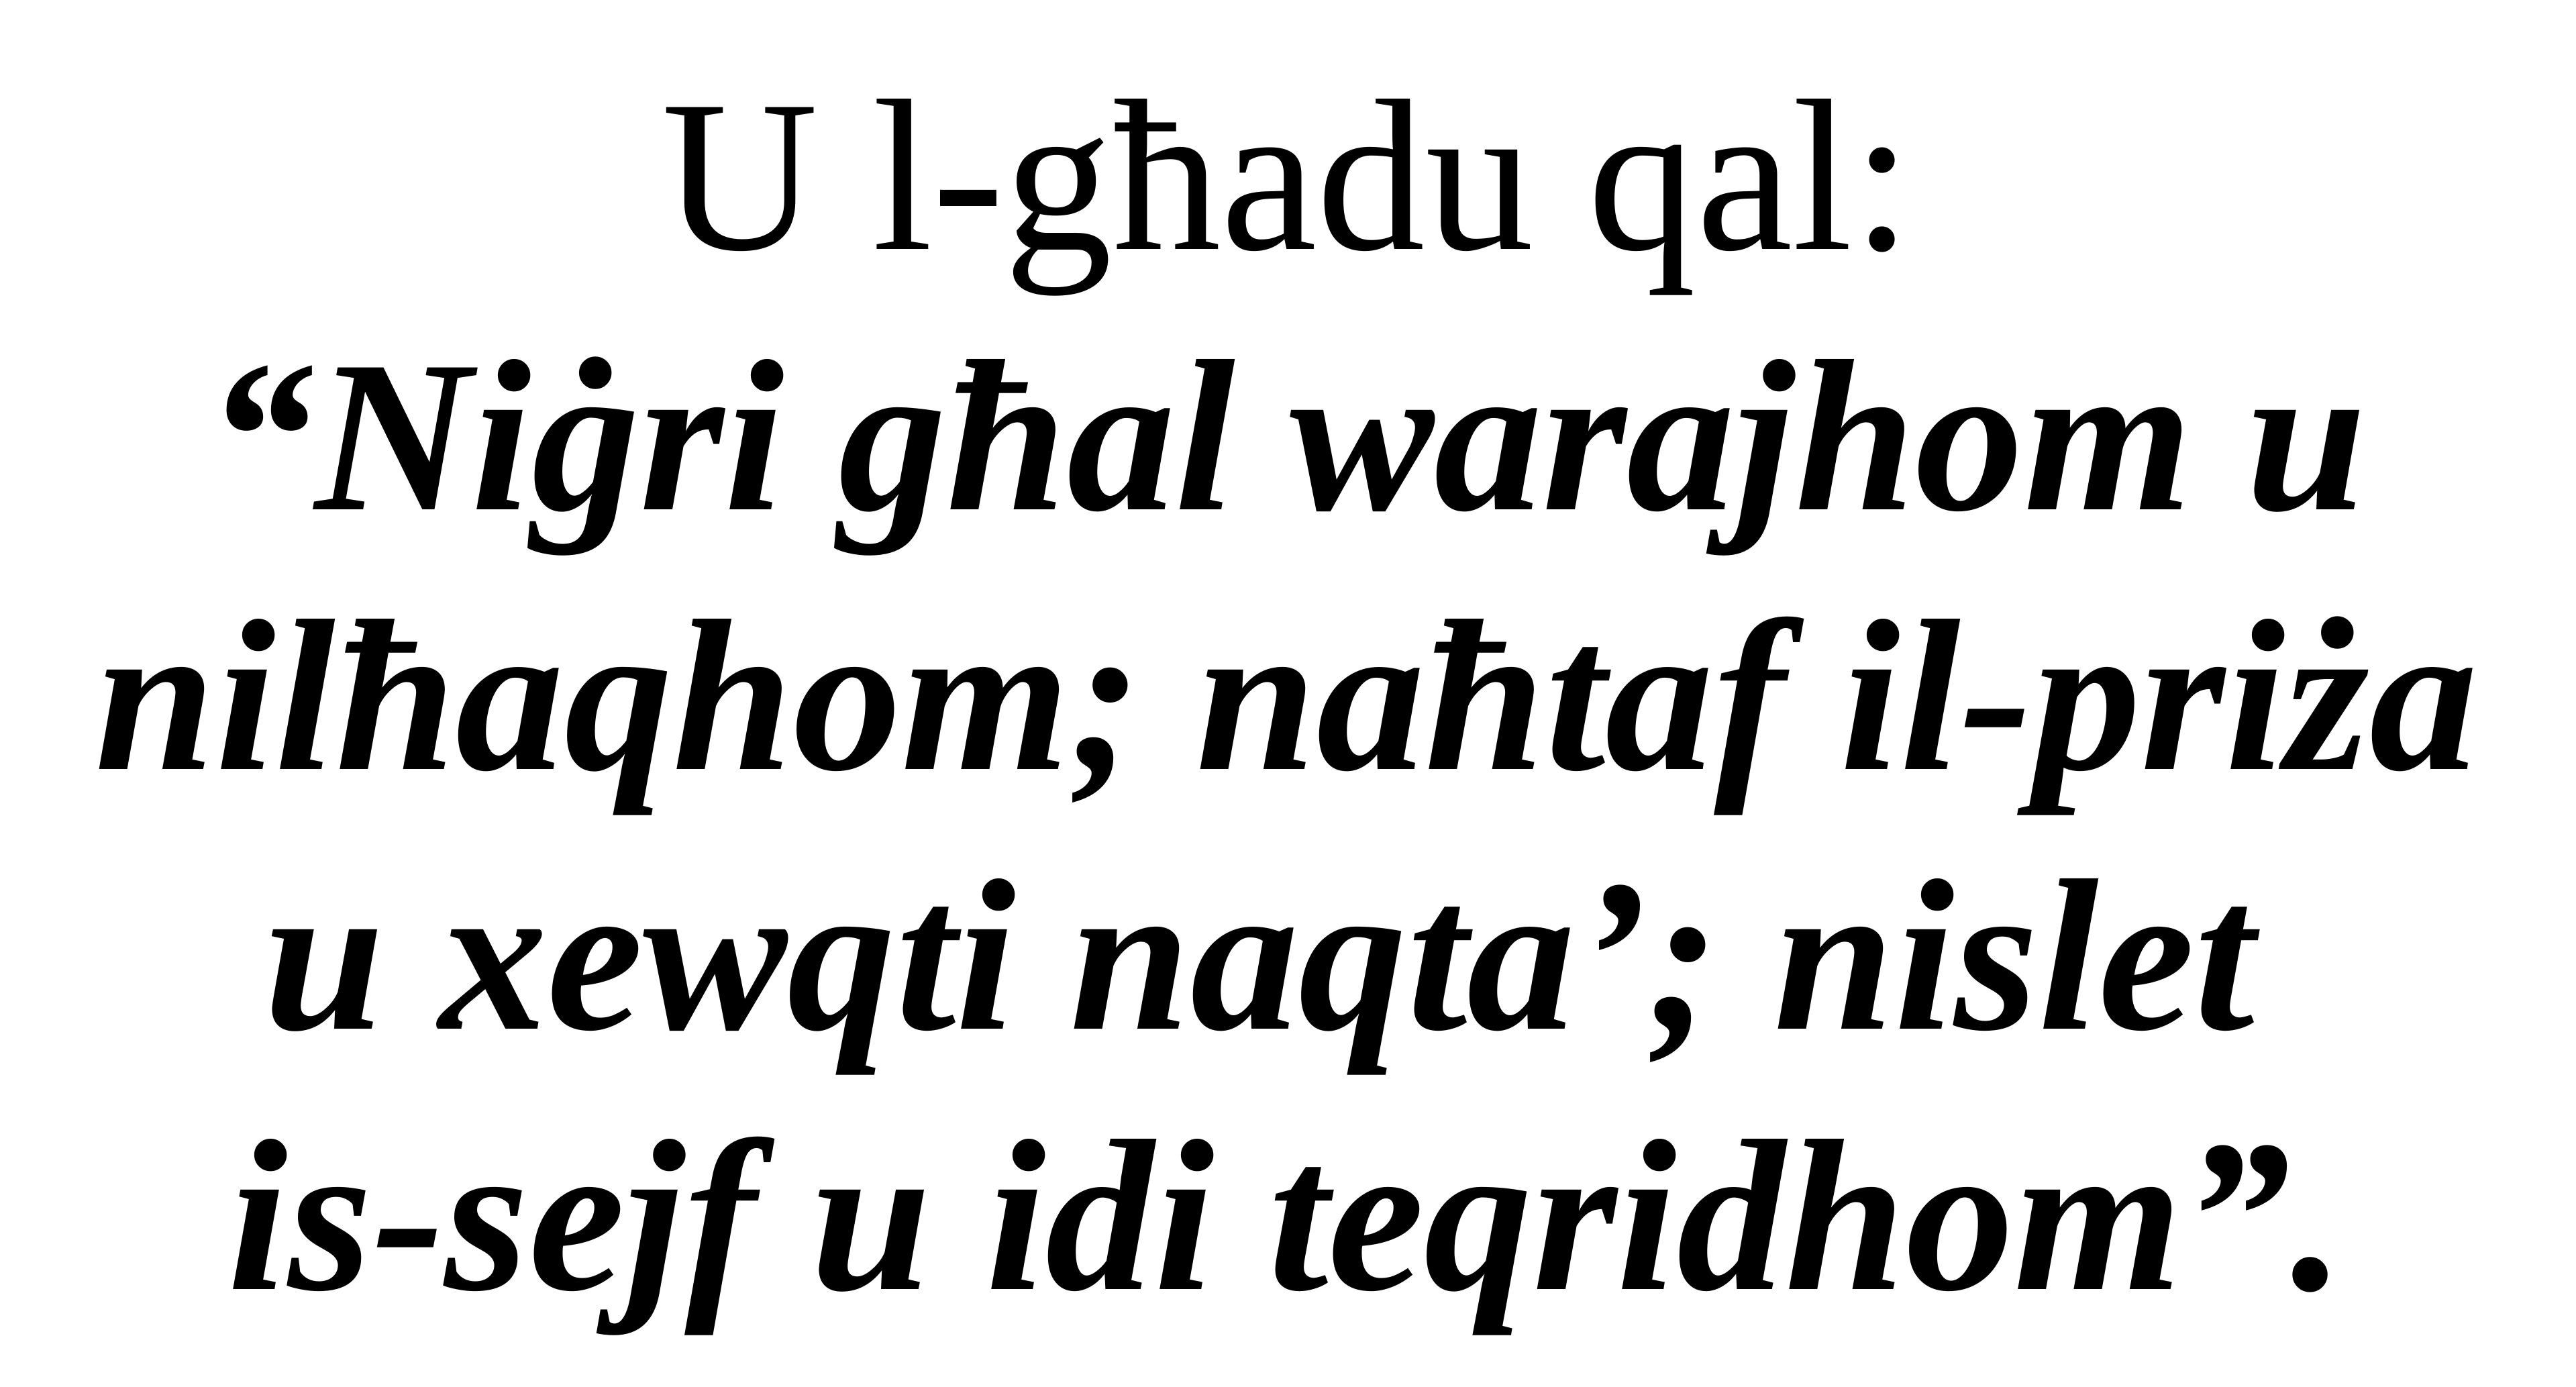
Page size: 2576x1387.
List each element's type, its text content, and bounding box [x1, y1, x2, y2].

list U l-għadu qal: “Niġri għal warajhom u nilħaqhom; naħtaf il-priża u xewqti naqta’; nislet is-sejf u idi teqridhom”. [43, 28, 2532, 1092]
